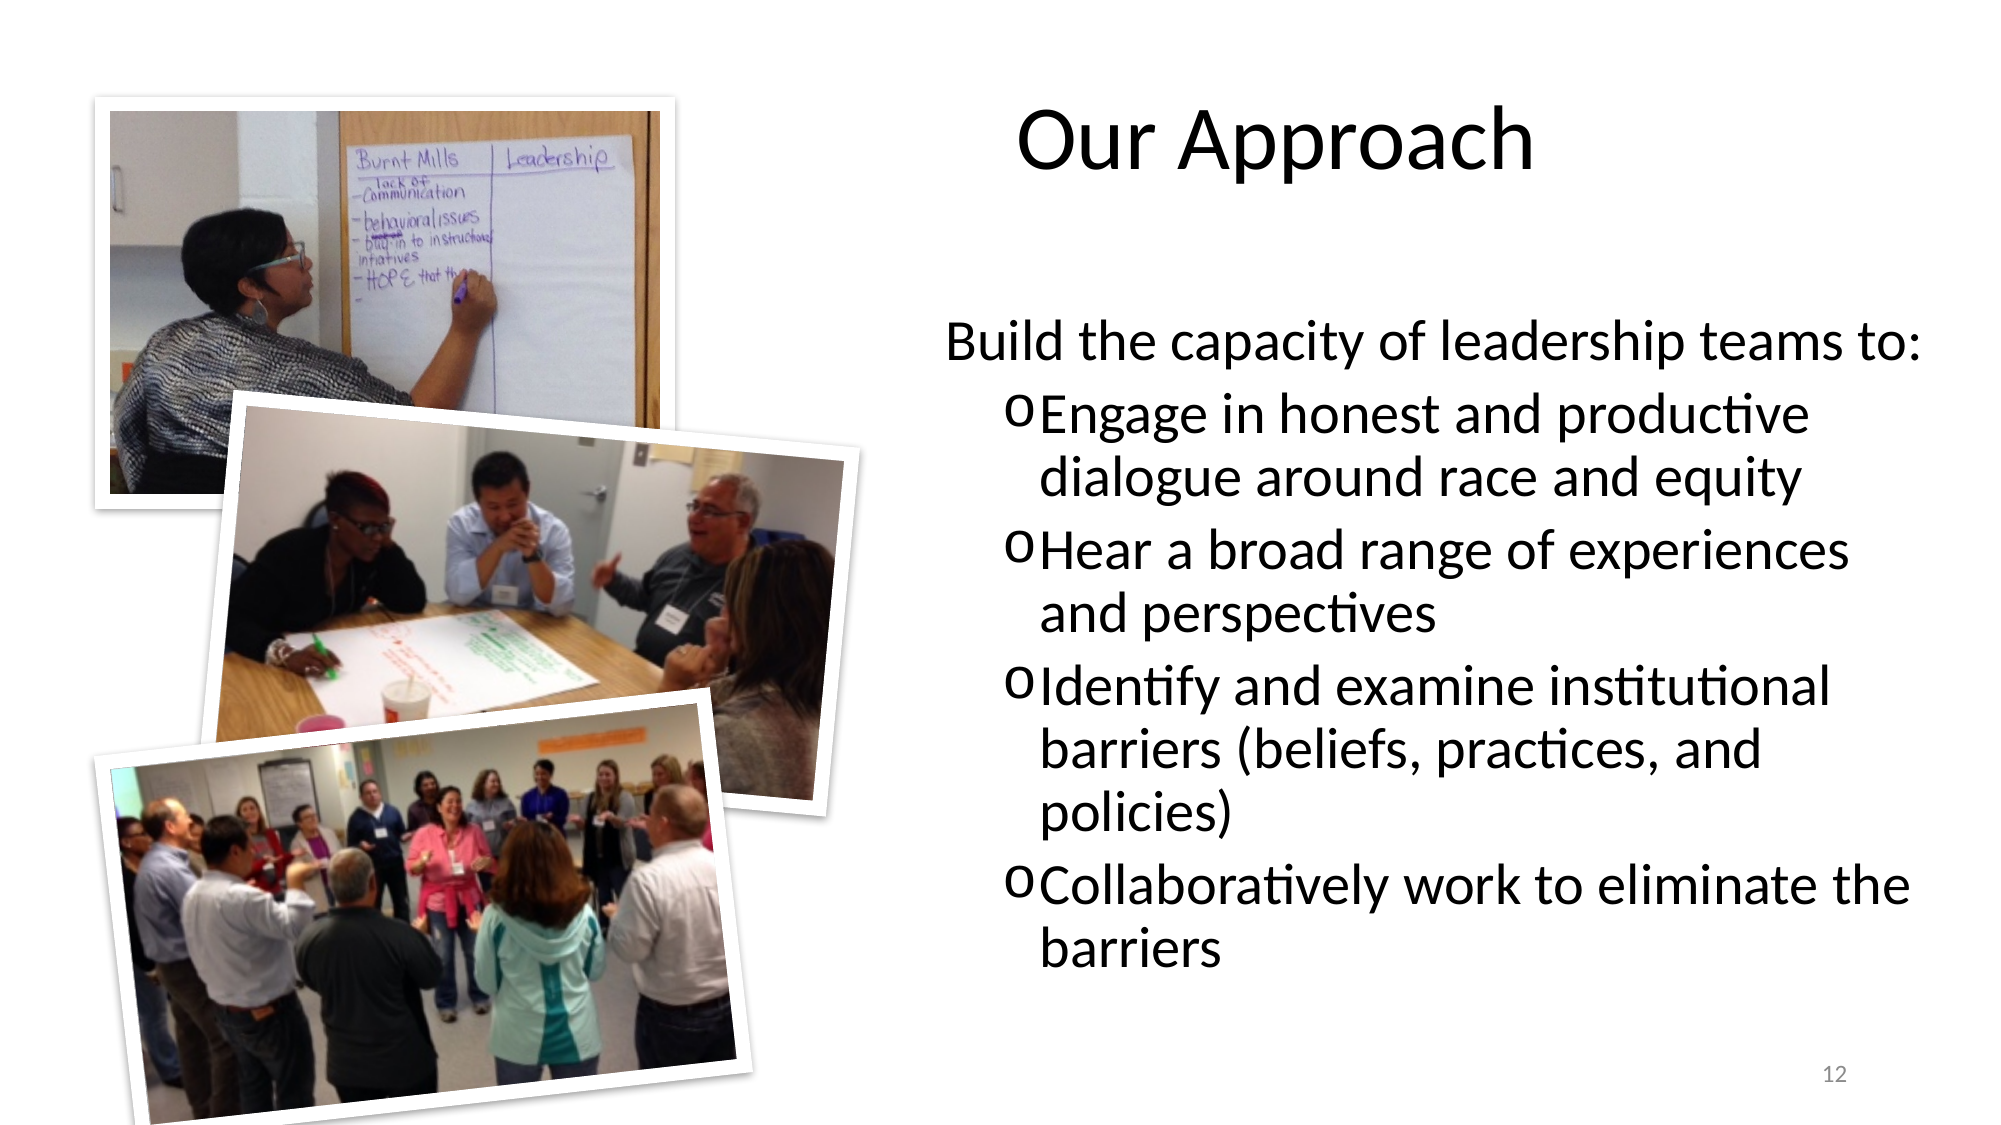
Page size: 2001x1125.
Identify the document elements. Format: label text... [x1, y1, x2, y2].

picture [109, 111, 843, 1124]
slide_number 12 [1412, 1042, 1863, 1103]
title Our Approach [1001, 20, 1830, 259]
list Build the capacity of leadership teams to: Engage in honest and productive dialogue around race and equity Hear a broad range of experiences and perspectives Identify and examine institutional barriers (beliefs, practices, and policies) Collaboratively work to eliminate the barriers [912, 302, 1941, 1041]
